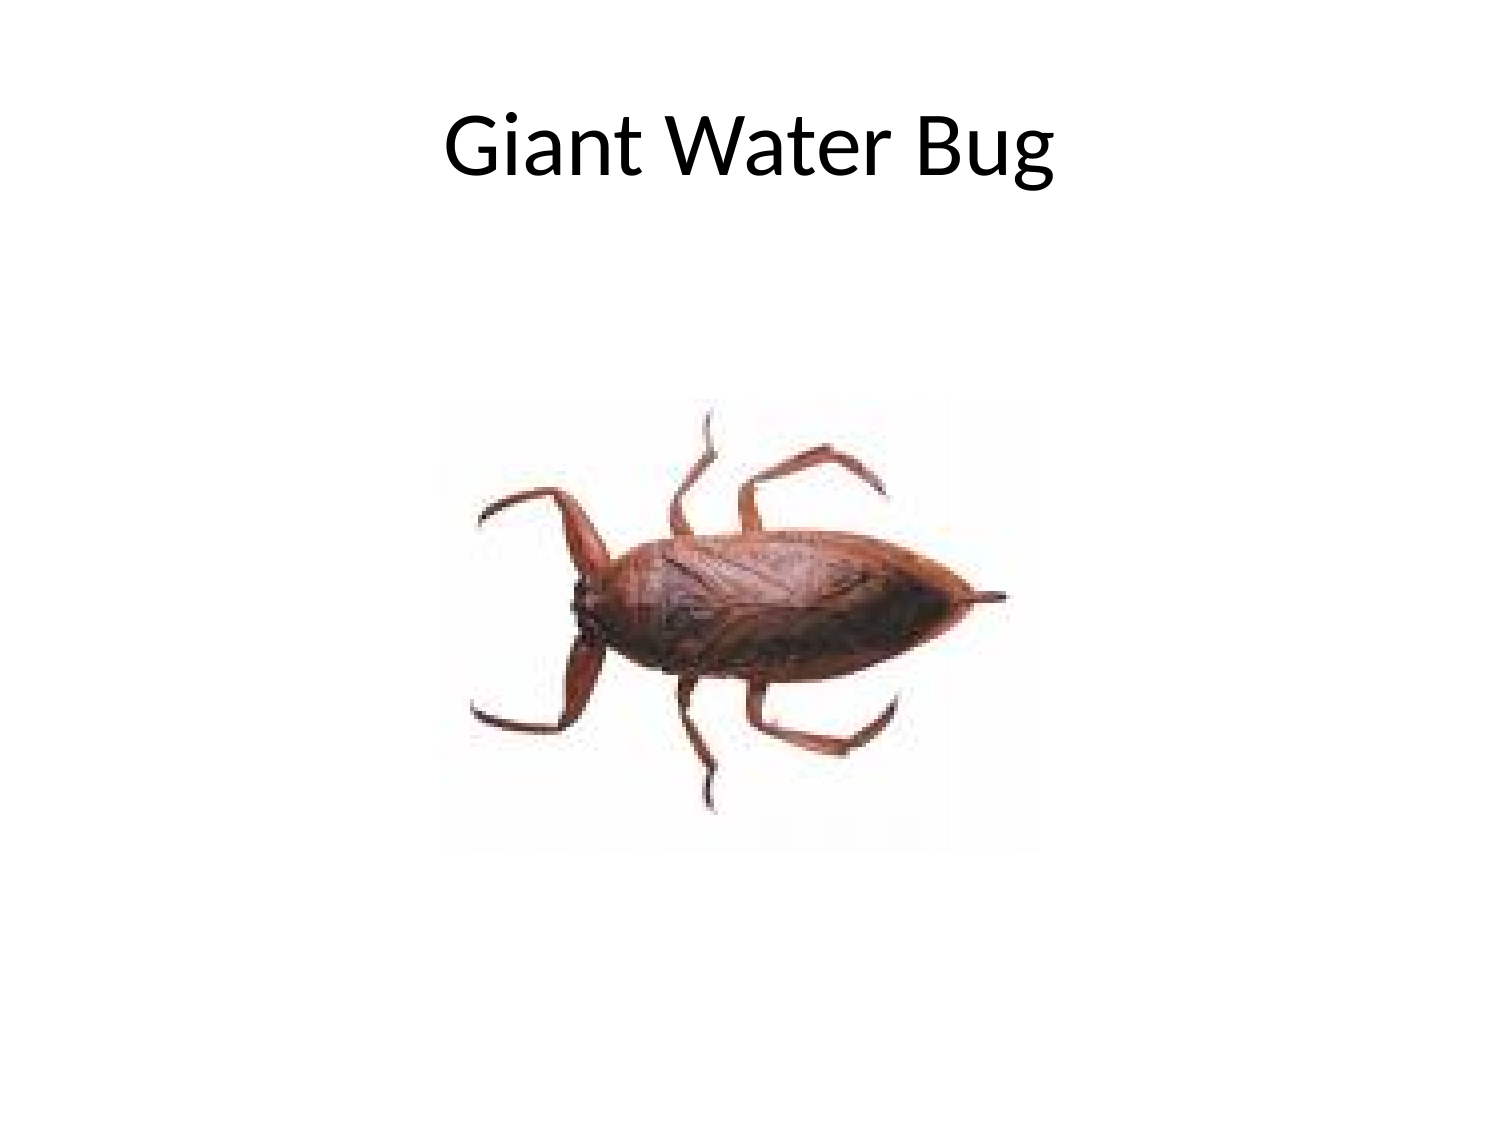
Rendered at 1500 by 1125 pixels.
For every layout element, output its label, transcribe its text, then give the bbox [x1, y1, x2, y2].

title Giant Water Bug [75, 45, 1425, 233]
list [439, 399, 1038, 851]
